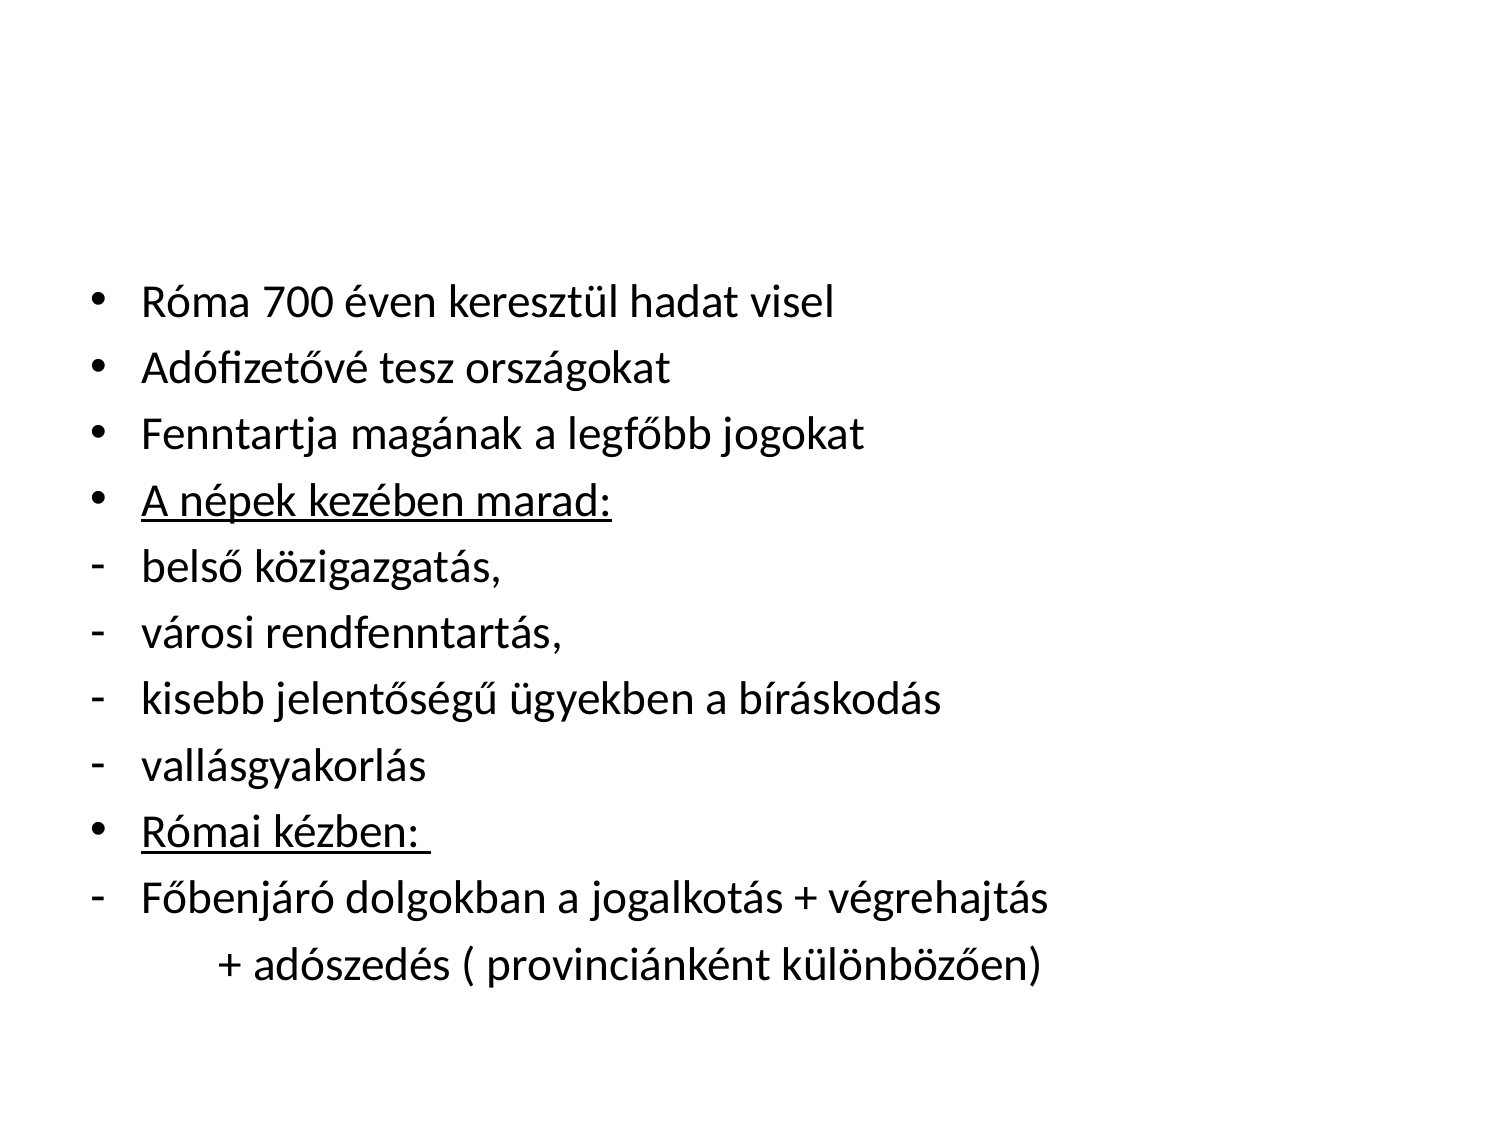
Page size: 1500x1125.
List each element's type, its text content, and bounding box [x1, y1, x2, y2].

list Róma 700 éven keresztül hadat visel Adófizetővé tesz országokat Fenntartja magának a legfőbb jogokat A népek kezében marad: belső közigazgatás, városi rendfenntartás, kisebb jelentőségű ügyekben a bíráskodás vallásgyakorlás Római kézben: Főbenjáró dolgokban a jogalkotás + végrehajtás + adószedés ( provinciánként különbözően) [75, 262, 1425, 1005]
